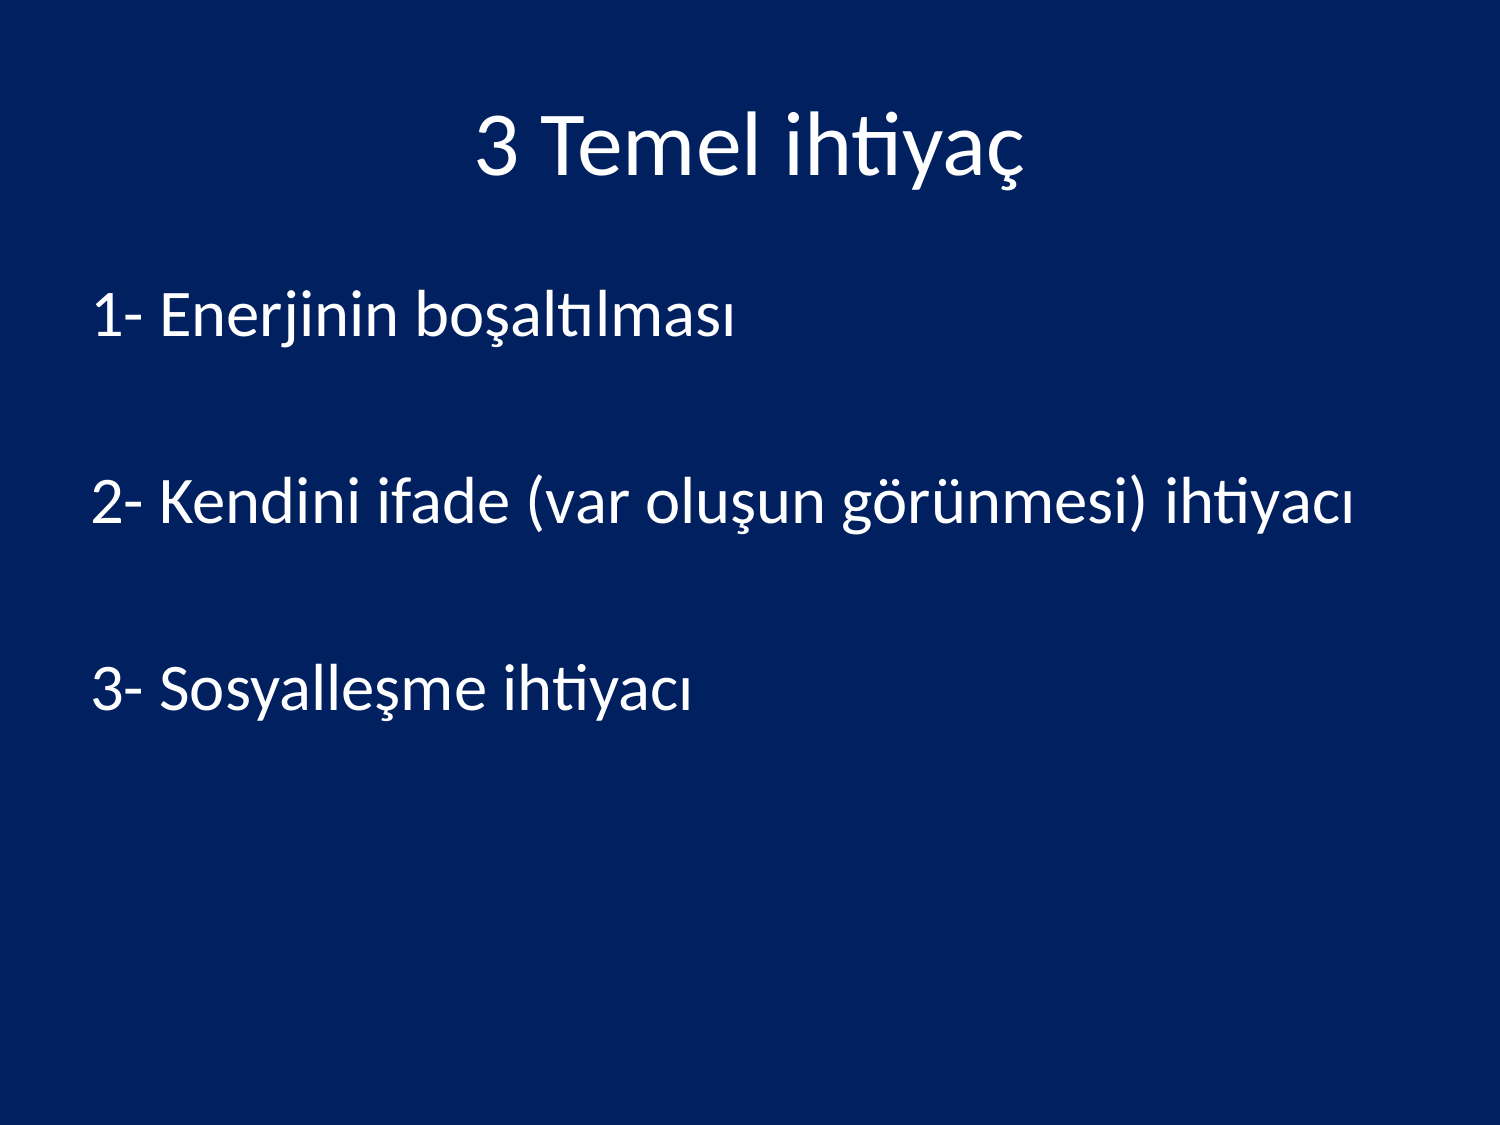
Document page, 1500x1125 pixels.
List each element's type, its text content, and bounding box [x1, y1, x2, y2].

title 3 Temel ihtiyaç [75, 45, 1425, 233]
list 1- Enerjinin boşaltılması 2- Kendini ifade (var oluşun görünmesi) ihtiyacı 3- Sosyalleşme ihtiyacı [75, 262, 1425, 1005]
